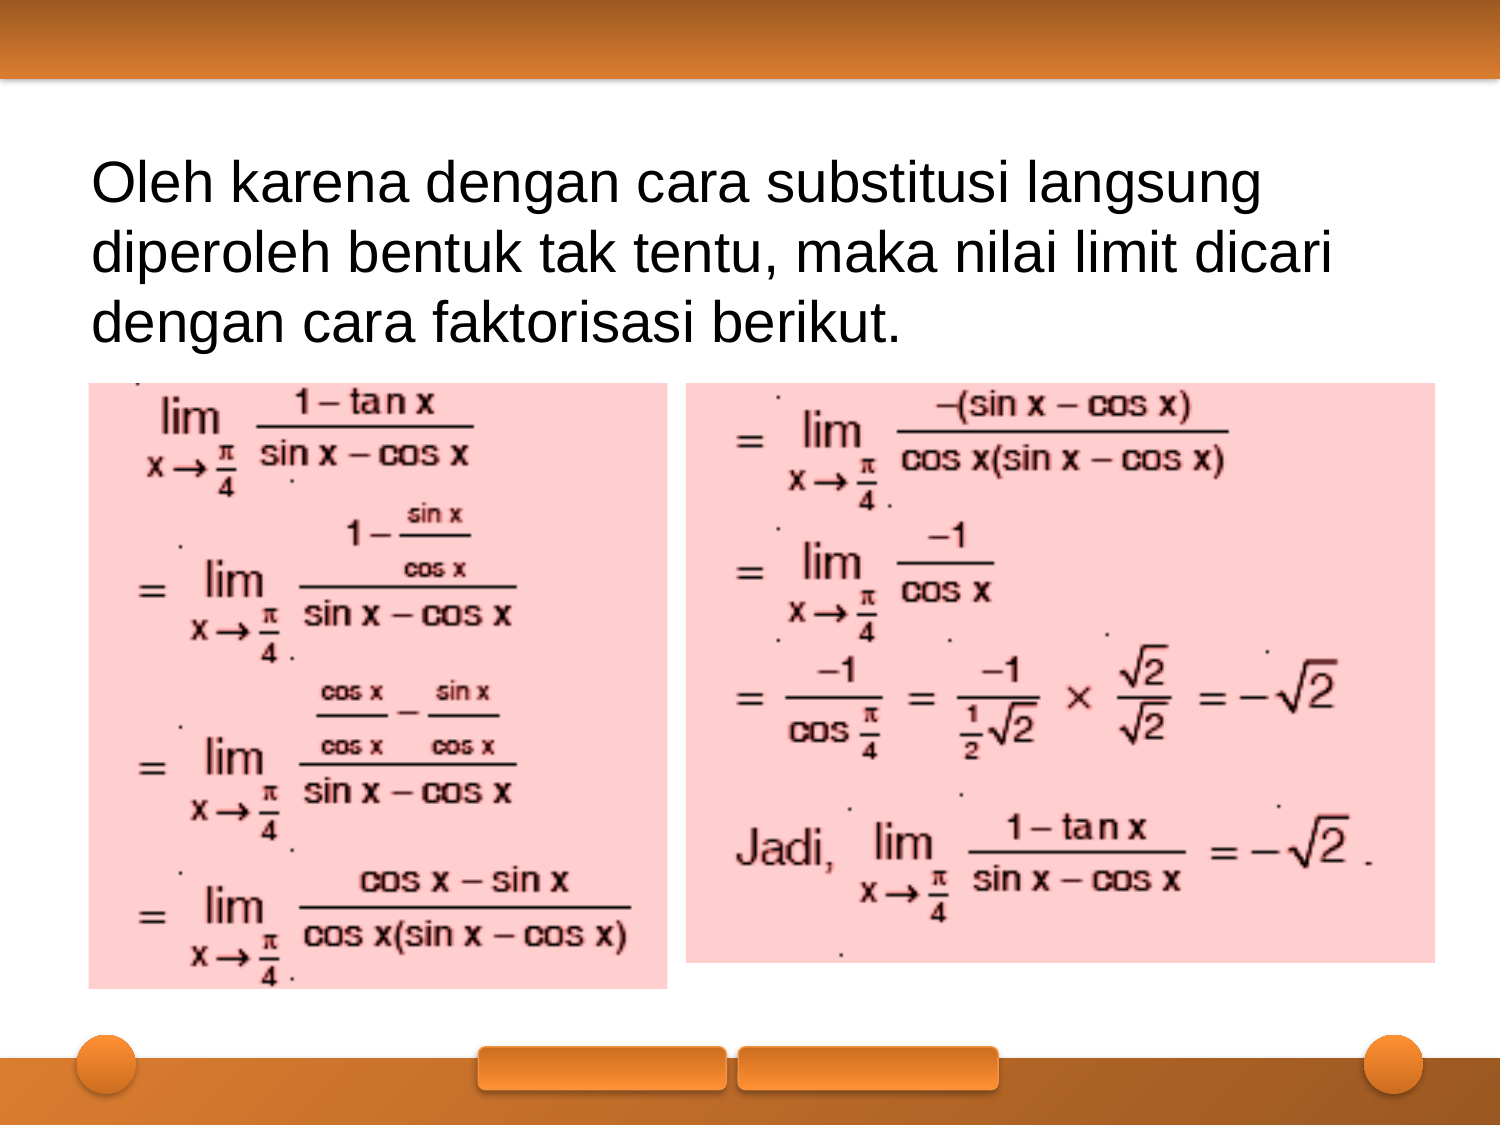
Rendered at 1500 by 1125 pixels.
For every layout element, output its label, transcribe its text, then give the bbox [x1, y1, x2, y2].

picture [88, 383, 668, 989]
list Oleh karena dengan cara substitusi langsung diperoleh bentuk tak tentu, maka nilai limit dicari dengan cara faktorisasi berikut. [76, 137, 1427, 880]
picture [685, 383, 1436, 963]
